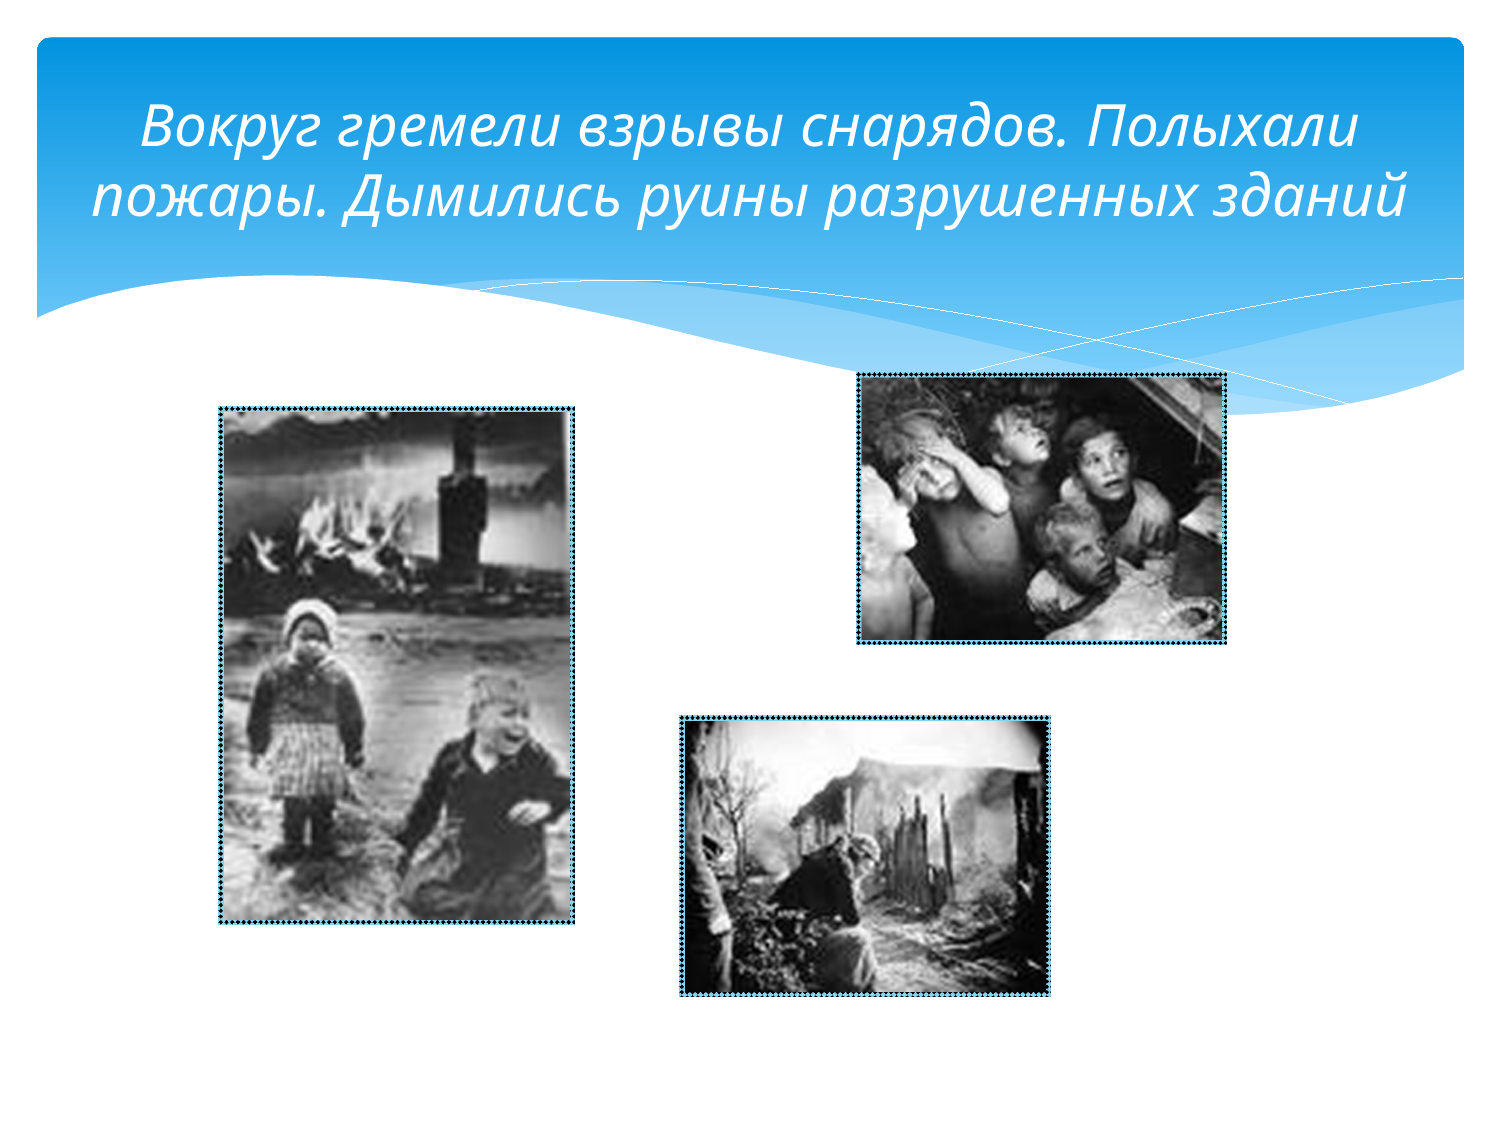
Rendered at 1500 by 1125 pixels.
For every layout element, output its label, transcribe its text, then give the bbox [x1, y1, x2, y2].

picture [218, 406, 575, 925]
picture [678, 715, 1051, 998]
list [855, 372, 1227, 645]
title Вокруг гремели взрывы снарядов. Полыхали пожары. Дымились руины разрушенных зданий [75, 55, 1425, 261]
